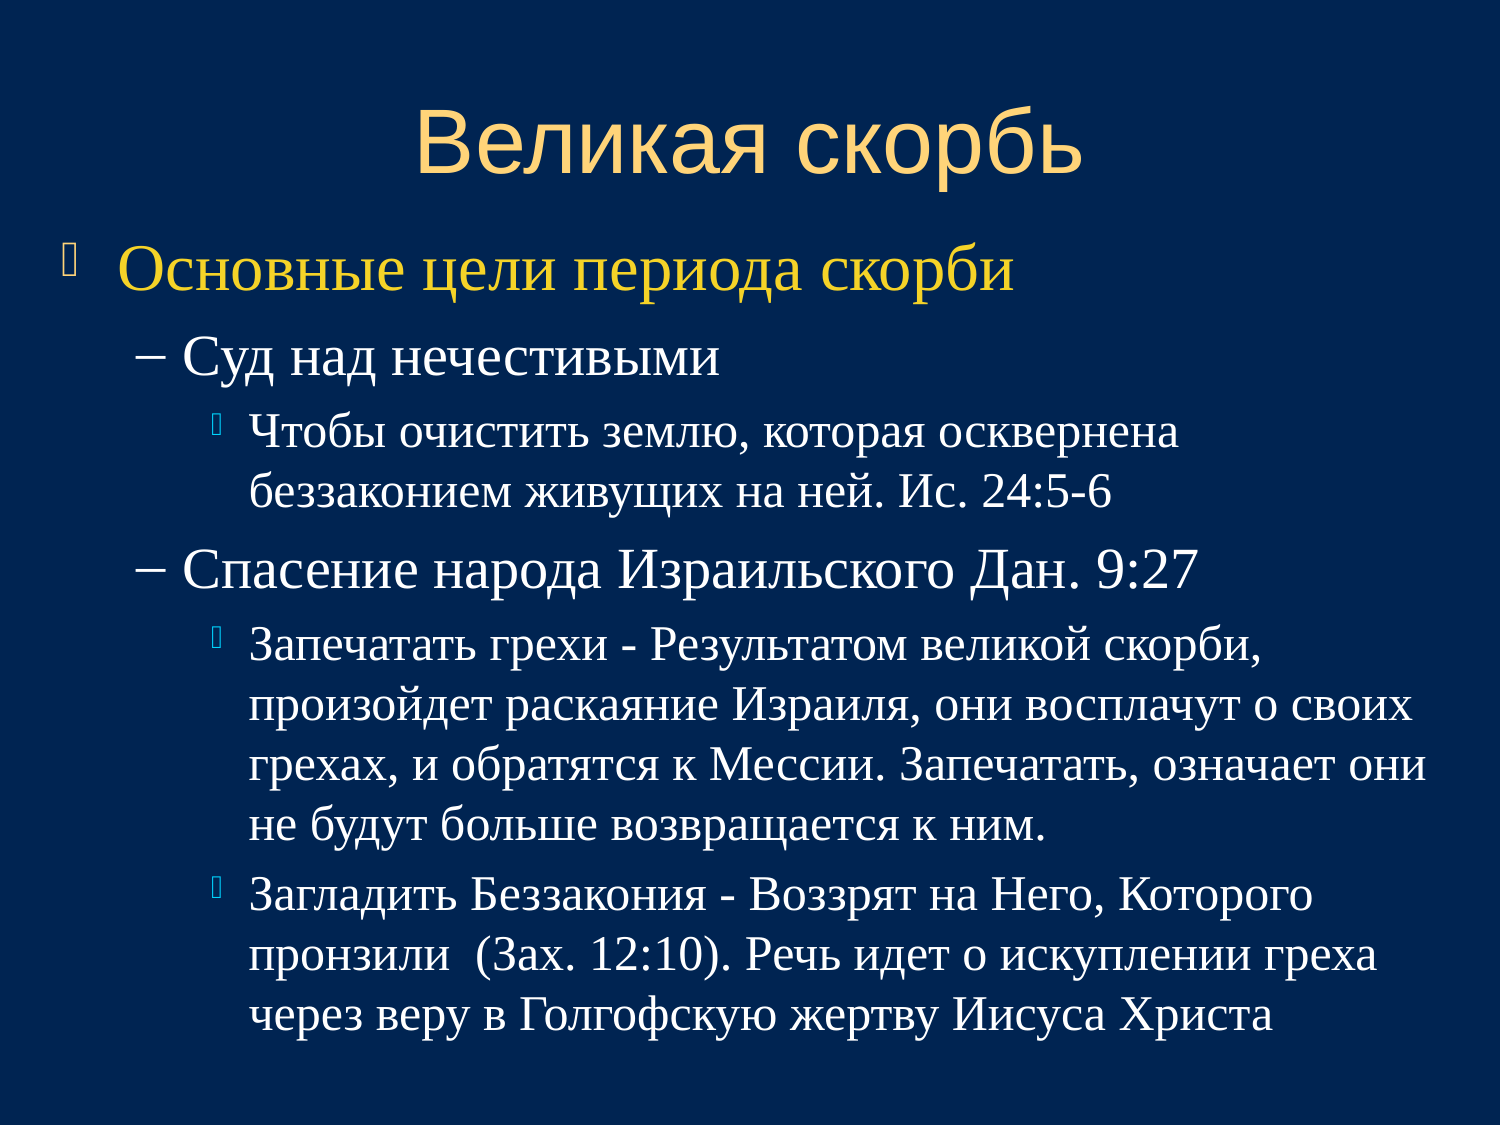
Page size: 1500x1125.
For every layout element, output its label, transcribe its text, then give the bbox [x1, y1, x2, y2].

title Великая скорбь [23, 21, 1477, 254]
list Основные цели периода скорби Суд над нечестивыми Чтобы очистить землю, которая осквернена беззаконием живущих на ней. Ис. 24:5-6 Спасение народа Израильского Дан. 9:27 Запечатать грехи - Результатом великой скорби, произойдет раскаяние Израиля, они восплачут о своих грехах, и обратятся к Мессии. Запечатать, означает они не будут больше возвращается к ним. Загладить Беззакония - Воззрят на Него, Которого пронзили (Зах. 12:10). Речь идет о искуплении греха через веру в Голгофскую жертву Иисуса Христа [30, 223, 1470, 1125]
